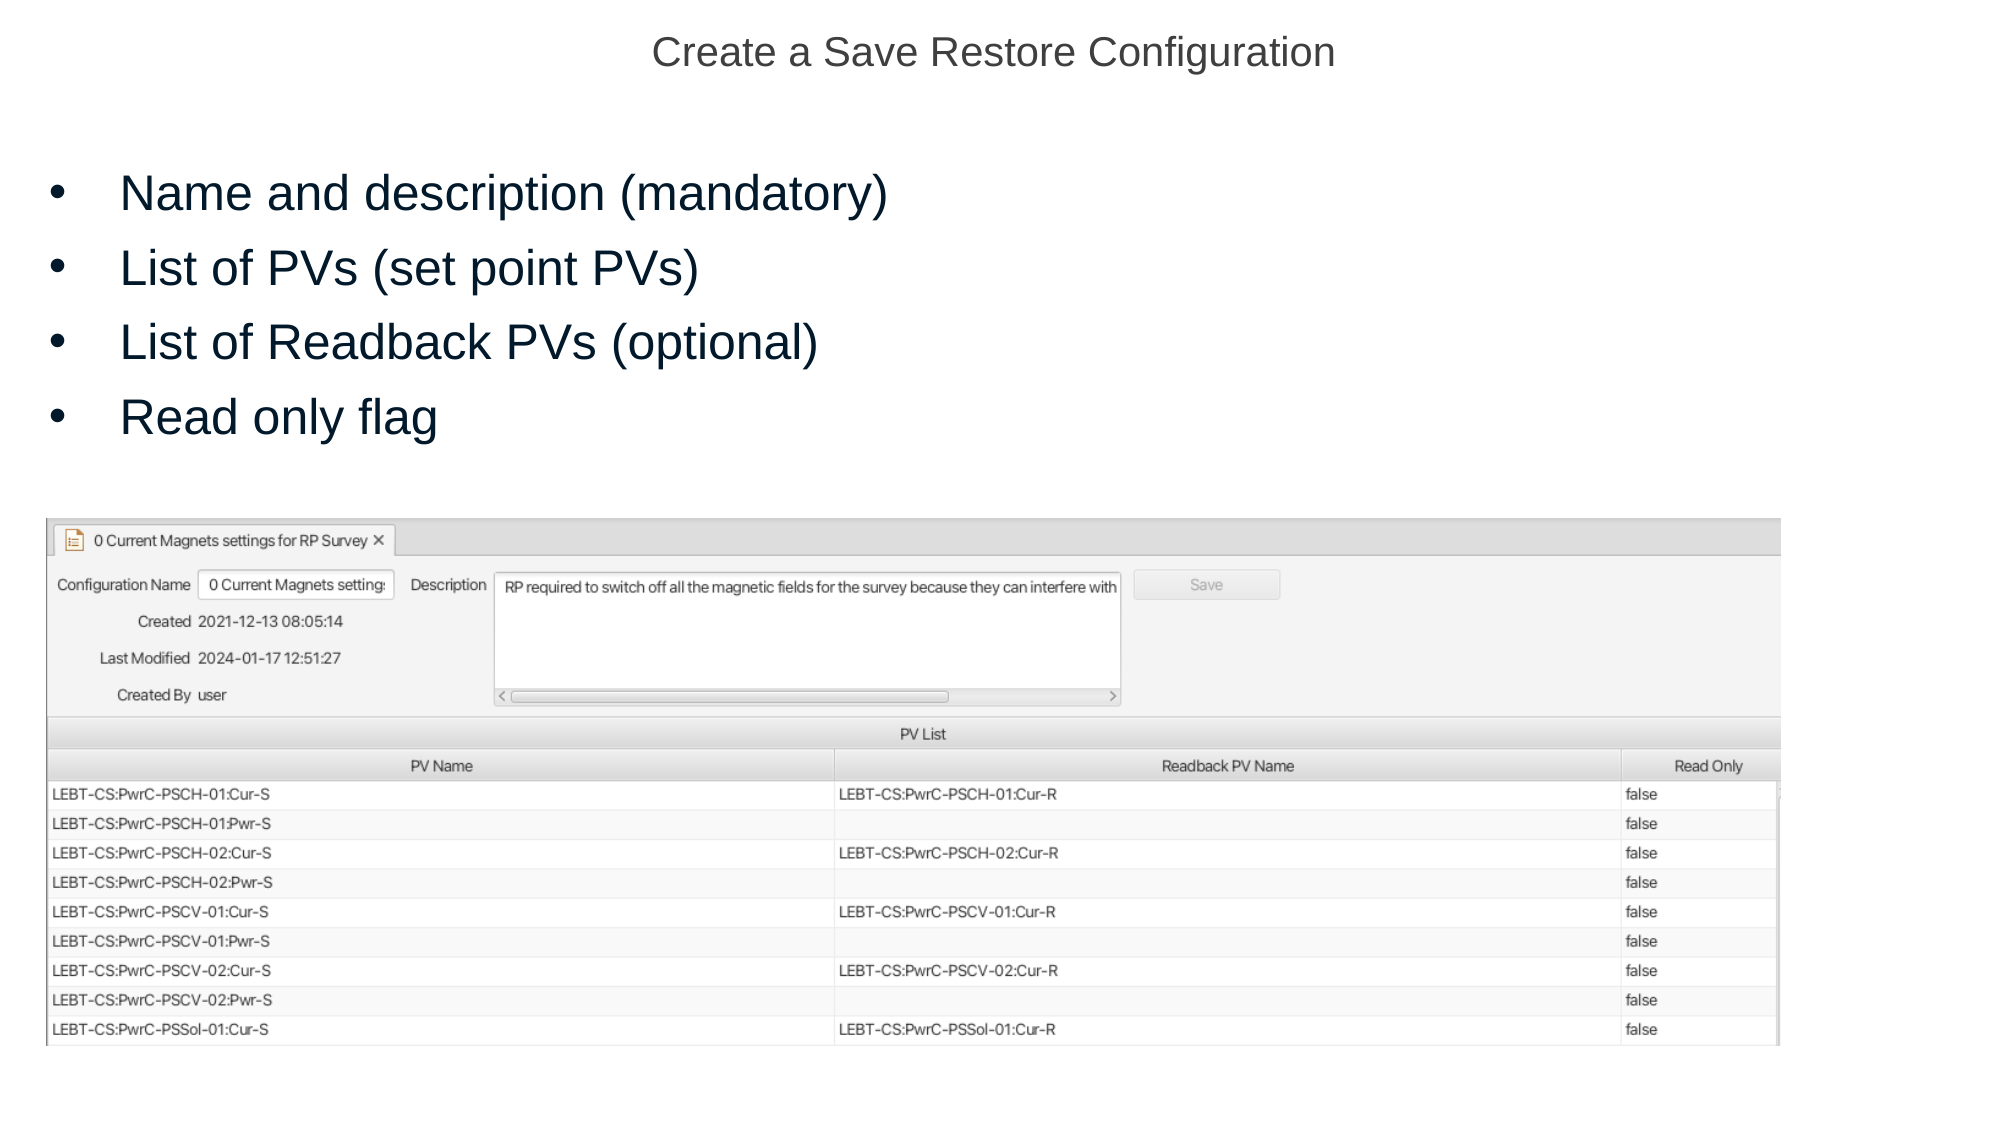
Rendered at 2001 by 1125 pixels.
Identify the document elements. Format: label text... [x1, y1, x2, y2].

picture [46, 518, 1781, 1047]
title Create a Save Restore Configuration [29, 0, 1971, 83]
list Name and description (mandatory) List of PVs (set point PVs) List of Readback PVs (optional) Read only flag [29, 159, 1971, 492]
